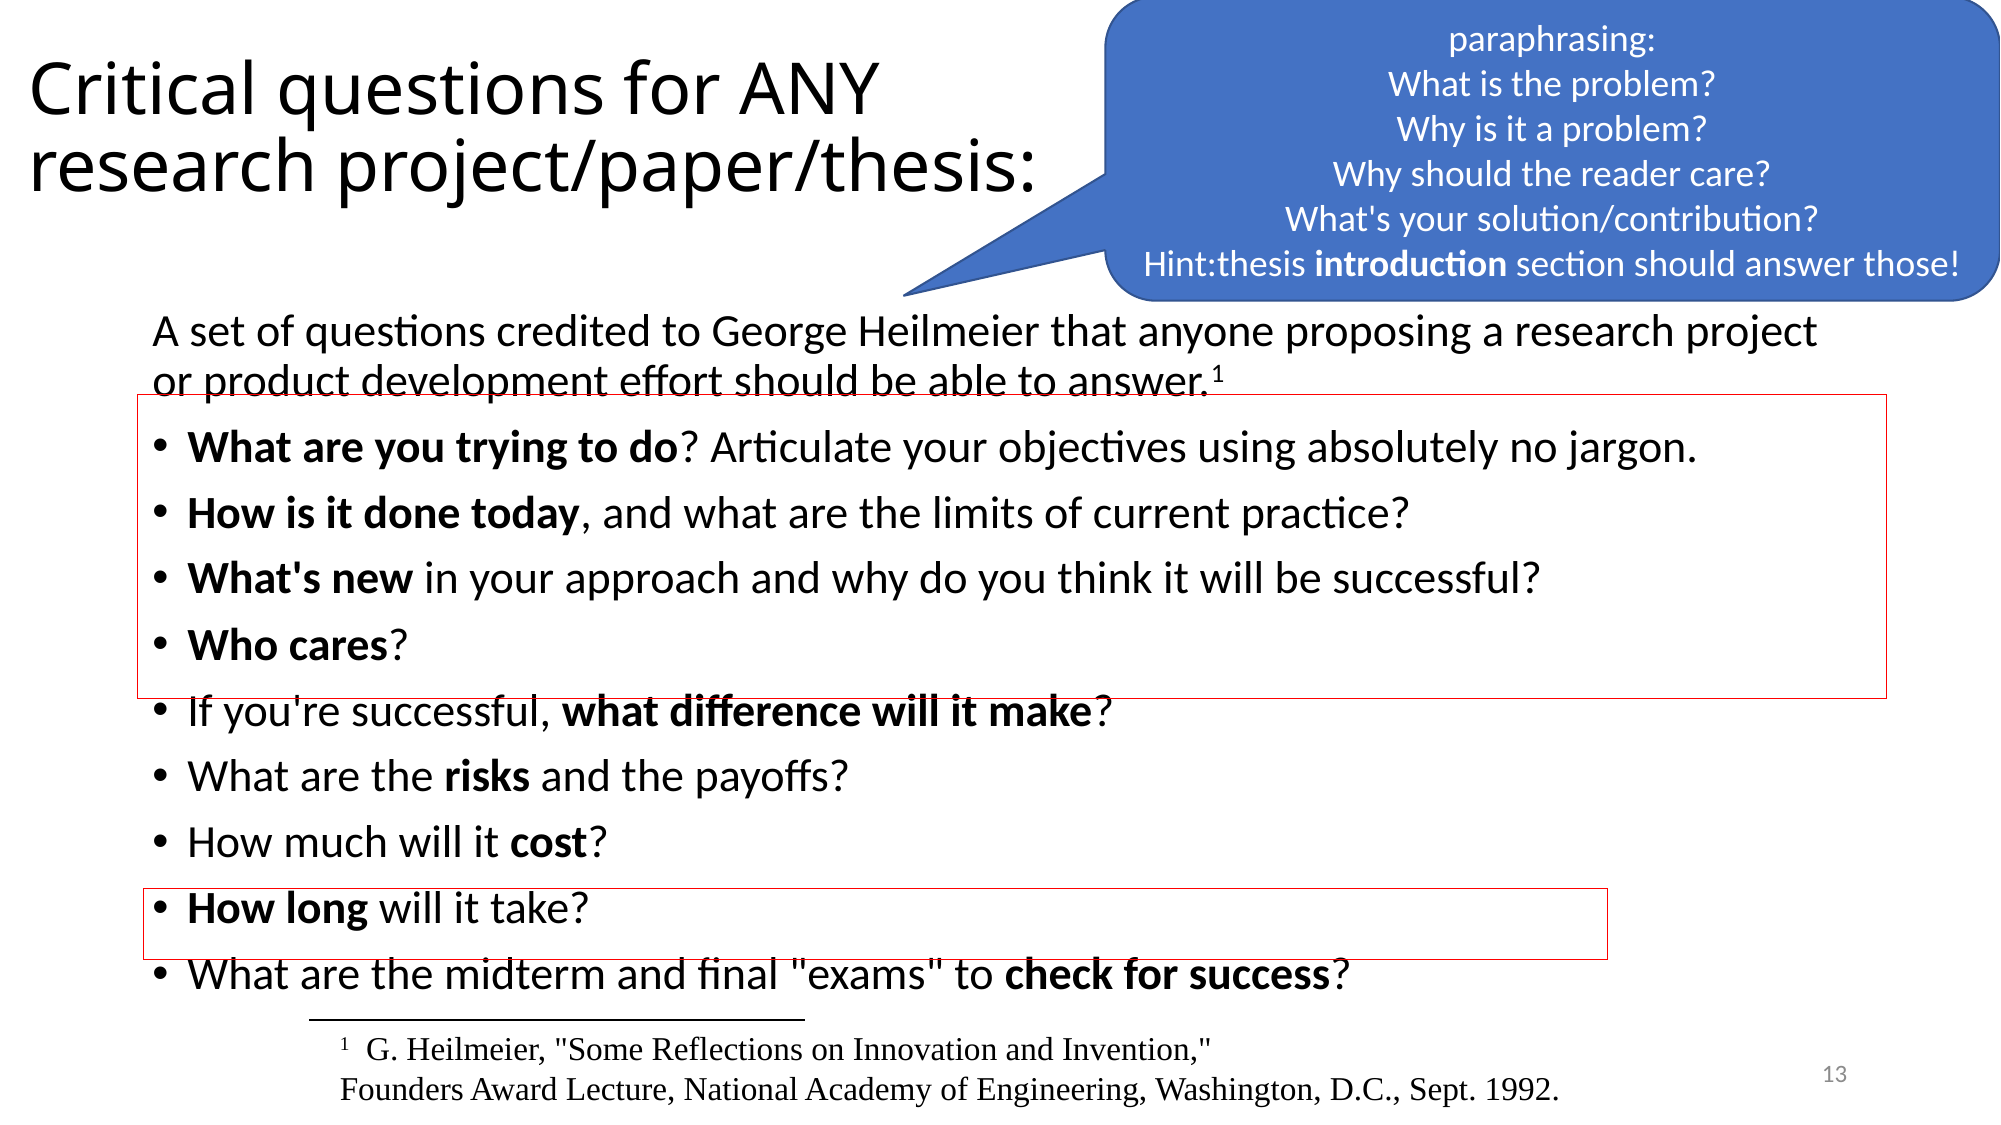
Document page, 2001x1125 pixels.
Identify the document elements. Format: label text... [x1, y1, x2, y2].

list A set of questions credited to George Heilmeier that anyone proposing a research project or product development effort should be able to answer.1 What are you trying to do? Articulate your objectives using absolutely no jargon. How is it done today, and what are the limits of current practice? What's new in your approach and why do you think it will be successful? Who cares? If you're successful, what difference will it make? What are the risks and the payoffs? How much will it cost? How long will it take? What are the midterm and final "exams" to check for success? [137, 699, 1863, 1014]
text_box [137, 394, 1887, 699]
text_box [143, 888, 1608, 960]
text_box paraphrasing: What is the problem? Why is it a problem? Why should the reader care? What's your solution/contribution? Hint:thesis introduction section should answer those! [902, 0, 2000, 302]
list A set of questions credited to George Heilmeier that anyone proposing a research project or product development effort should be able to answer.1 What are you trying to do? Articulate your objectives using absolutely no jargon. How is it done today, and what are the limits of current practice? What's new in your approach and why do you think it will be successful? Who cares? If you're successful, what difference will it make? What are the risks and the payoffs? How much will it cost? How long will it take? What are the midterm and final "exams" to check for success? [137, 299, 1863, 394]
slide_number 13 [1412, 1042, 1863, 1103]
text_box 1 G. Heilmeier, "Some Reflections on Innovation and Invention," Founders Award Lecture, National Academy of Engineering, Washington, D.C., Sept. 1992. [324, 1019, 1693, 1115]
title Critical questions for ANY research project/paper/thesis: [13, 20, 1111, 239]
